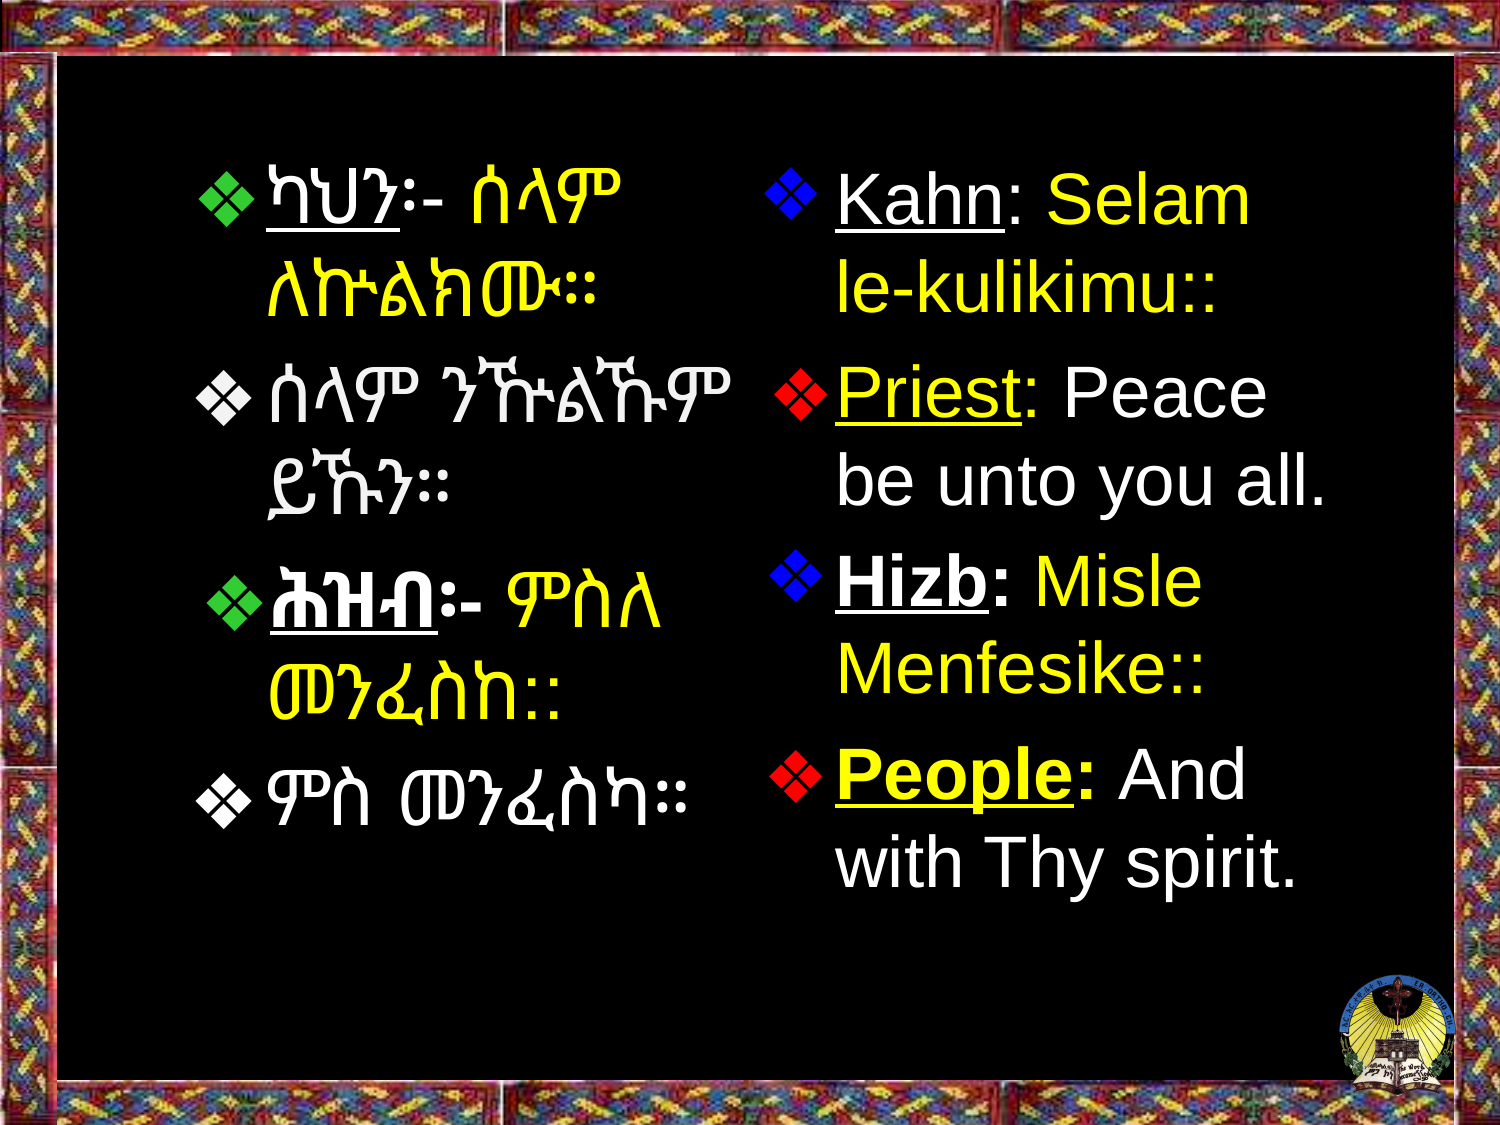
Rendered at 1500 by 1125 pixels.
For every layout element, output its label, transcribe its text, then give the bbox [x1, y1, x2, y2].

list ካህን፡- ሰላም ለኵልክሙ። ሰላም ንዅልኹም ይኹን። ሕዝብ፡- ምስለ መንፈስከ:: ምስ መንፈስካ። [174, 139, 858, 1125]
text_box Kahn: Selam le-kulikimu:: Priest: Peace be unto you all. Hizb: Misle Menfesike:: People: And with Thy spirit. [743, 136, 1351, 1100]
picture [0, 0, 1500, 1125]
